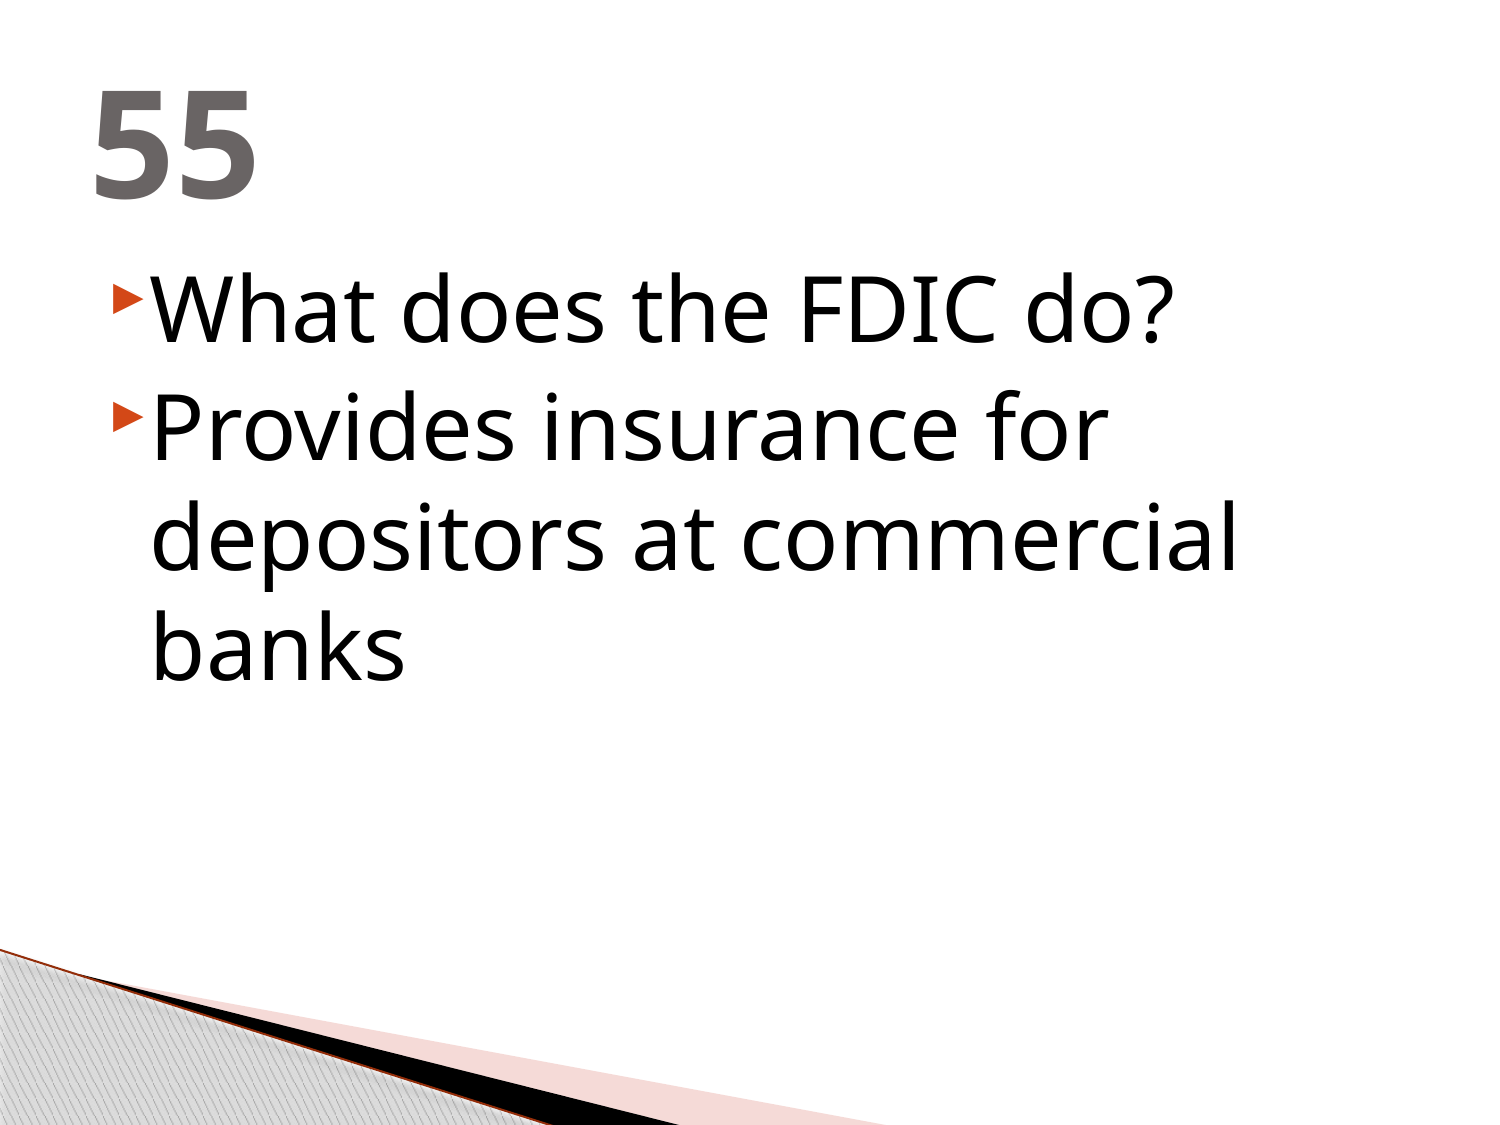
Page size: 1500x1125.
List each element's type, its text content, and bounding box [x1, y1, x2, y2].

title 55 [75, 45, 1425, 233]
list What does the FDIC do? Provides insurance for depositors at commercial banks [74, 242, 1426, 986]
